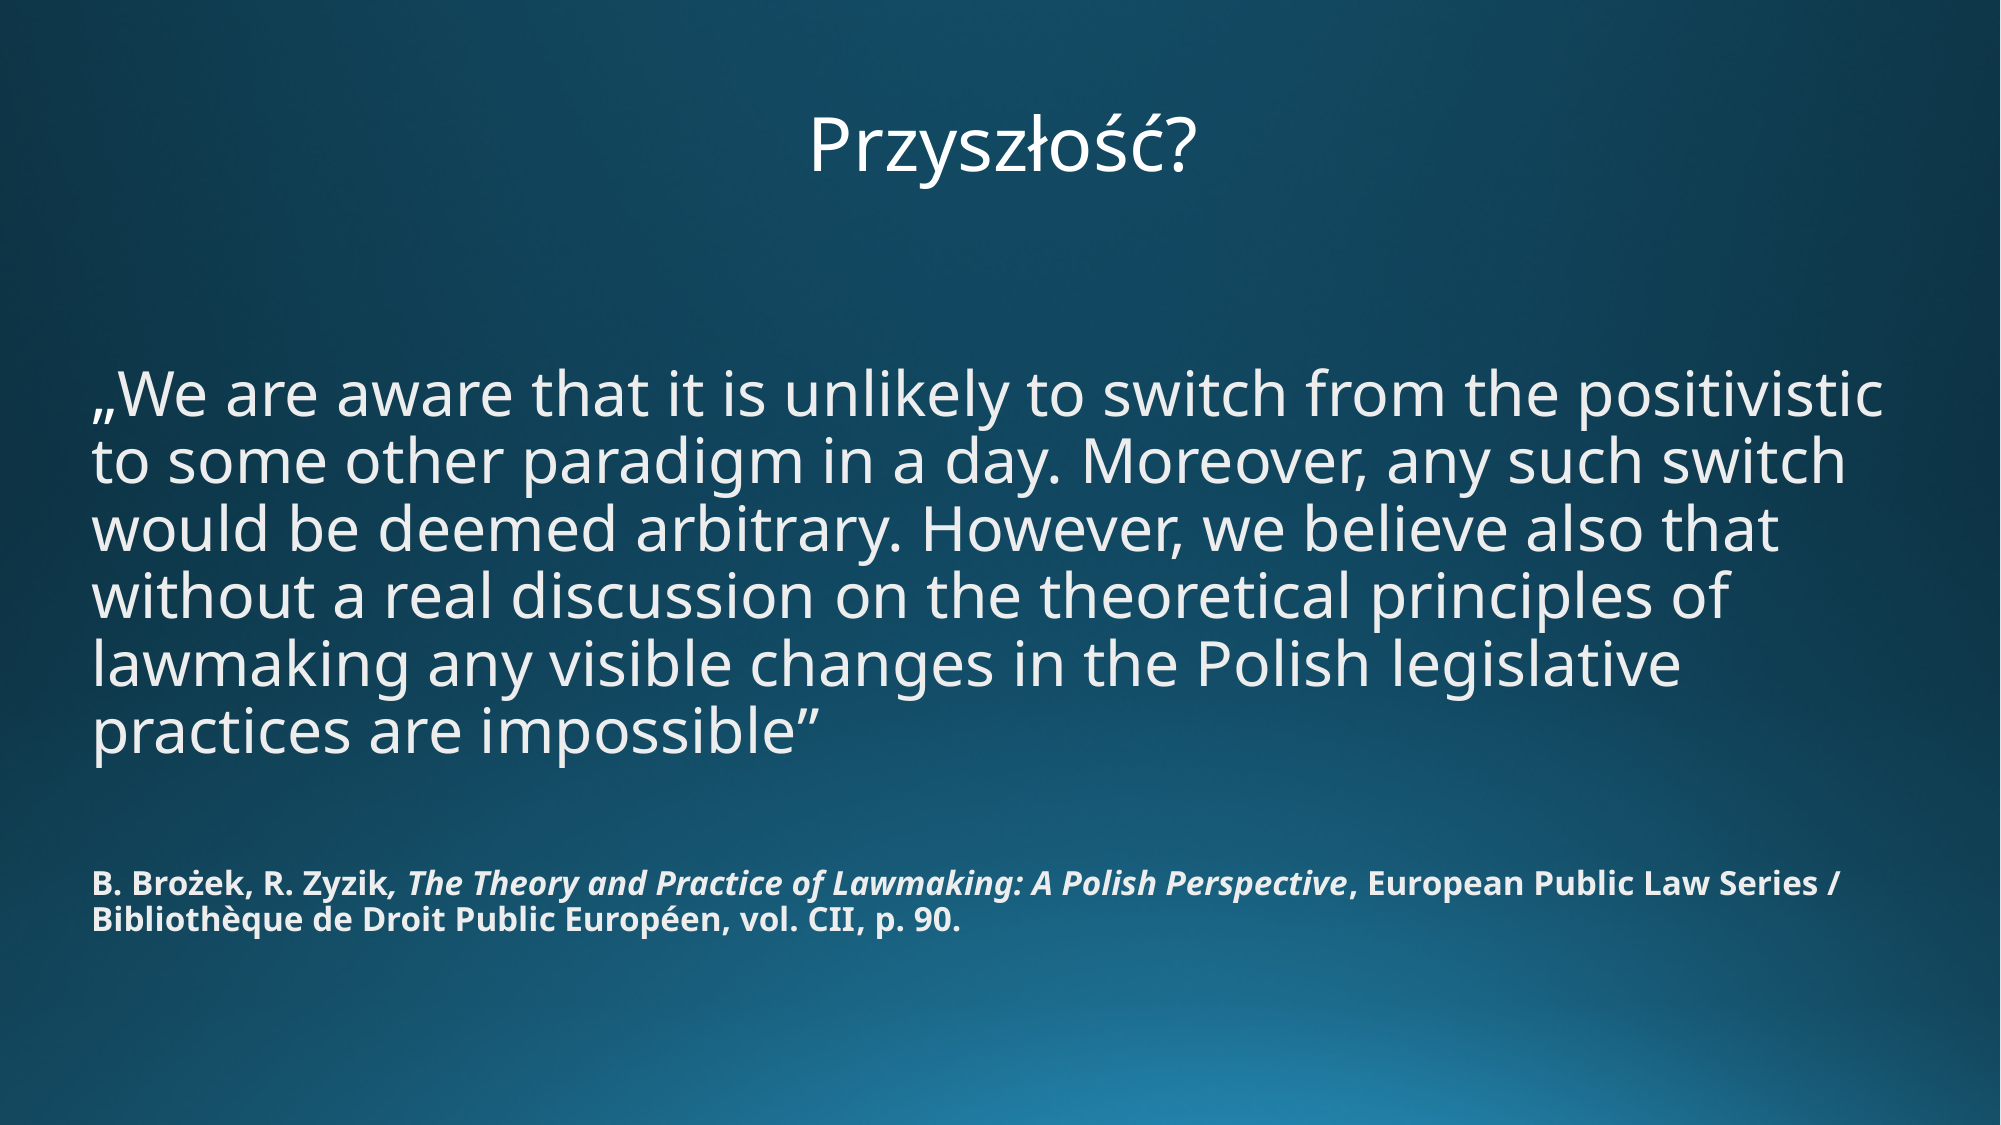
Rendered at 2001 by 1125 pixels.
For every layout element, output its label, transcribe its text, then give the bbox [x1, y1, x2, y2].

title Przyszłość? [140, 71, 1866, 224]
list „We are aware that it is unlikely to switch from the positivistic to some other paradigm in a day. Moreover, any such switch would be deemed arbitrary. However, we believe also that without a real discussion on the theoretical principles of lawmaking any visible changes in the Polish legislative practices are impossible” B. Brożek, R. Zyzik, The Theory and Practice of Lawmaking: A Polish Perspective, European Public Law Series / Bibliothèque de Droit Public Européen, vol. CII, p. 90. [76, 354, 1930, 1066]
picture [0, 0, 2001, 1125]
